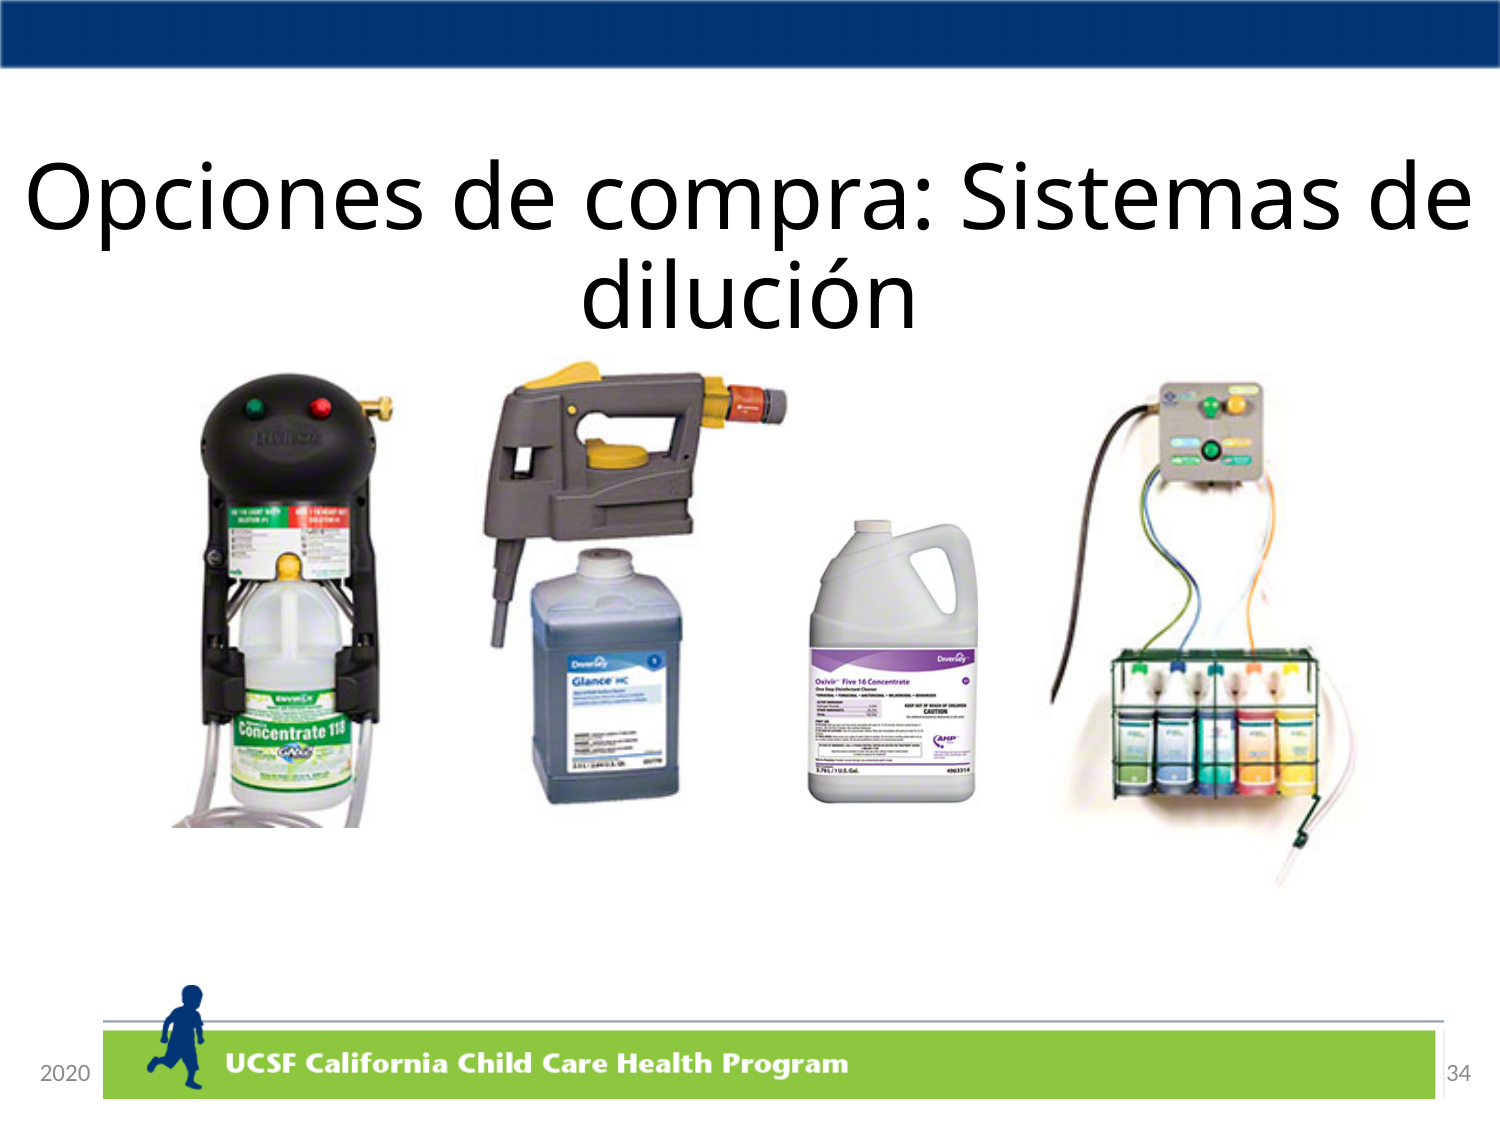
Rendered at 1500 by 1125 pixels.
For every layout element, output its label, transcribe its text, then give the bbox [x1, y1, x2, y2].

picture [143, 355, 1414, 889]
slide_number 34 [1149, 1041, 1487, 1102]
slide_number 2020 [24, 1041, 363, 1102]
picture [103, 985, 1445, 1099]
title Opciones de compra: Sistemas de dilución [0, 140, 1500, 358]
text_box [3, 4, 1498, 65]
